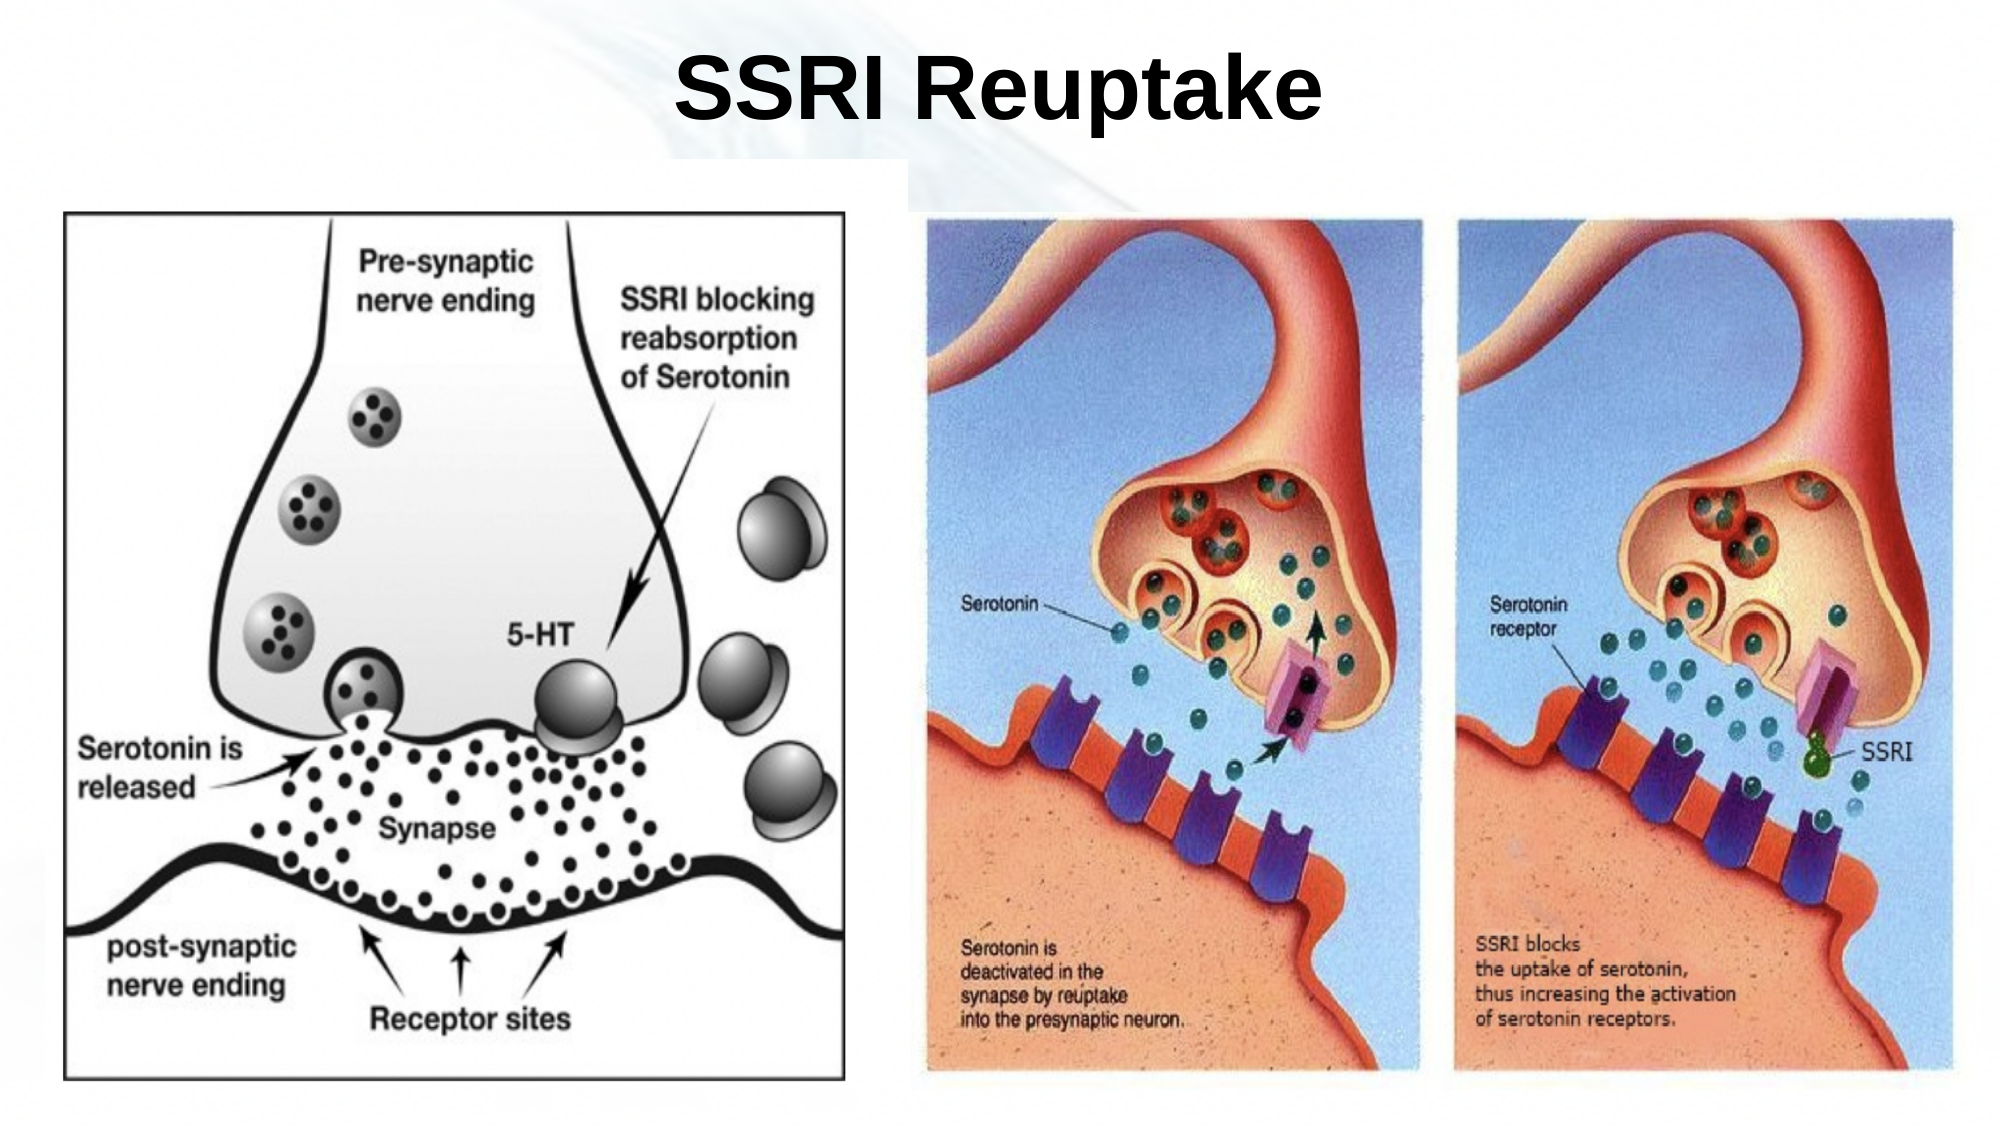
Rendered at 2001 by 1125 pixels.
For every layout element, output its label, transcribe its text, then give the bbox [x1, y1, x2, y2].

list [906, 212, 1981, 1090]
title SSRI Reuptake [137, 0, 1862, 212]
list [45, 159, 908, 1090]
